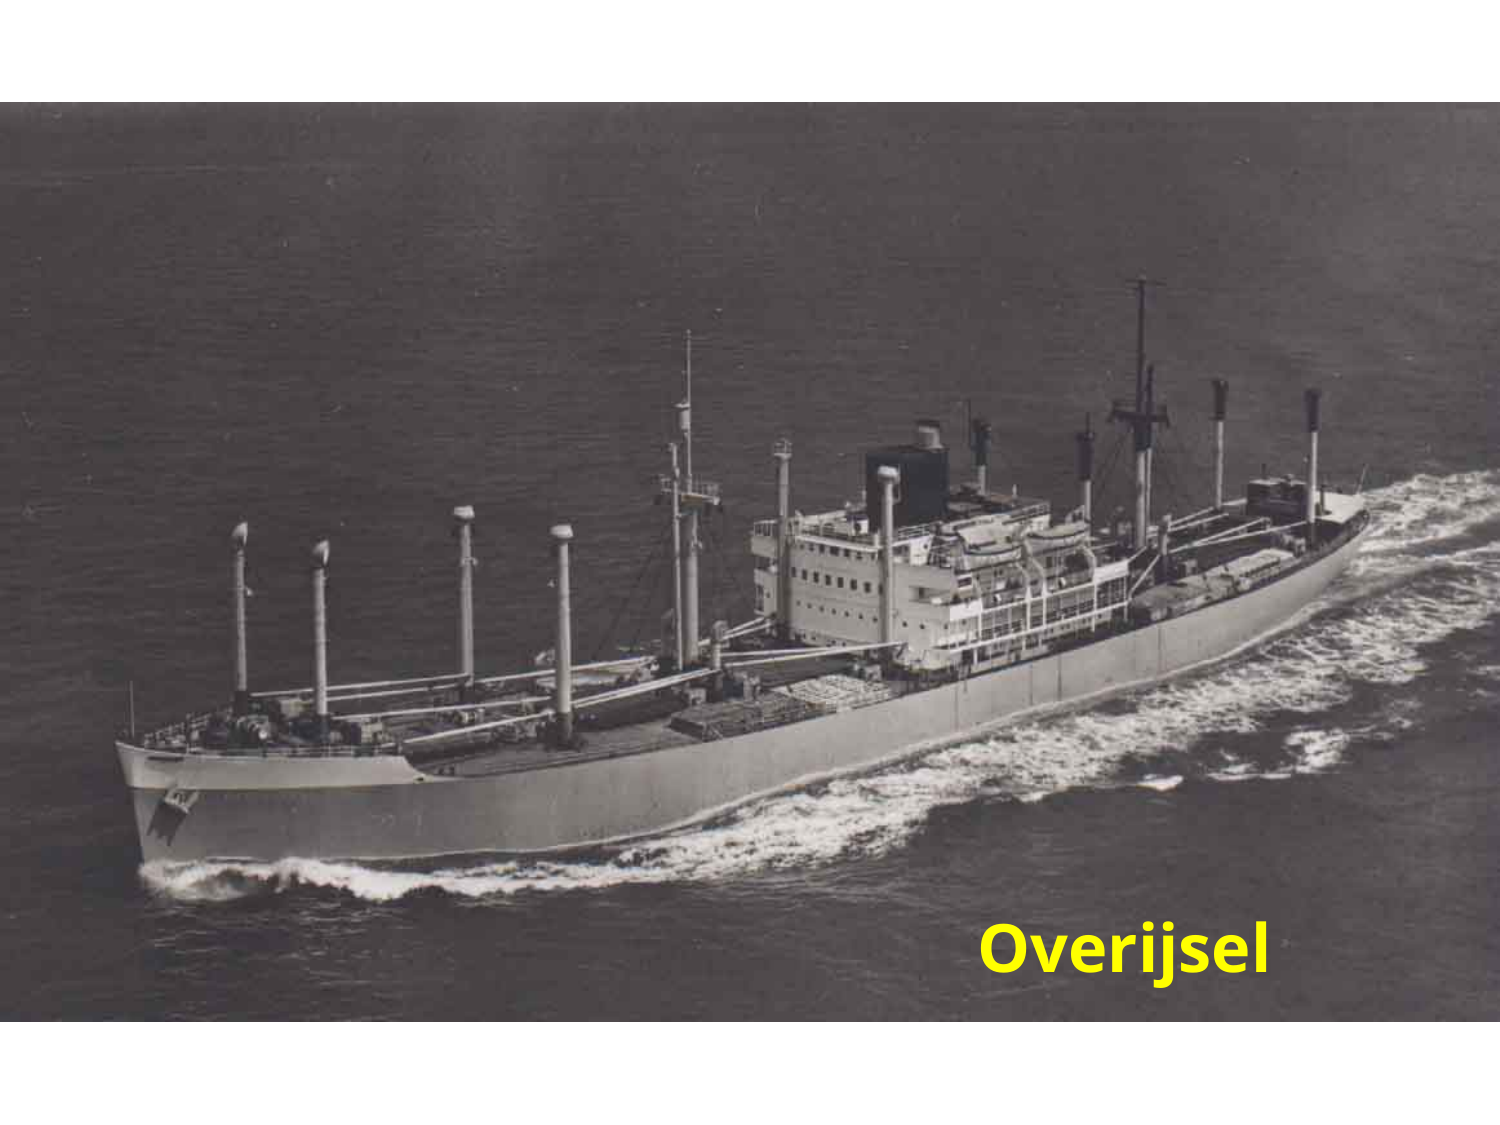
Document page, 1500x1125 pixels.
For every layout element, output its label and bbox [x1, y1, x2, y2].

picture [0, 102, 1500, 1022]
